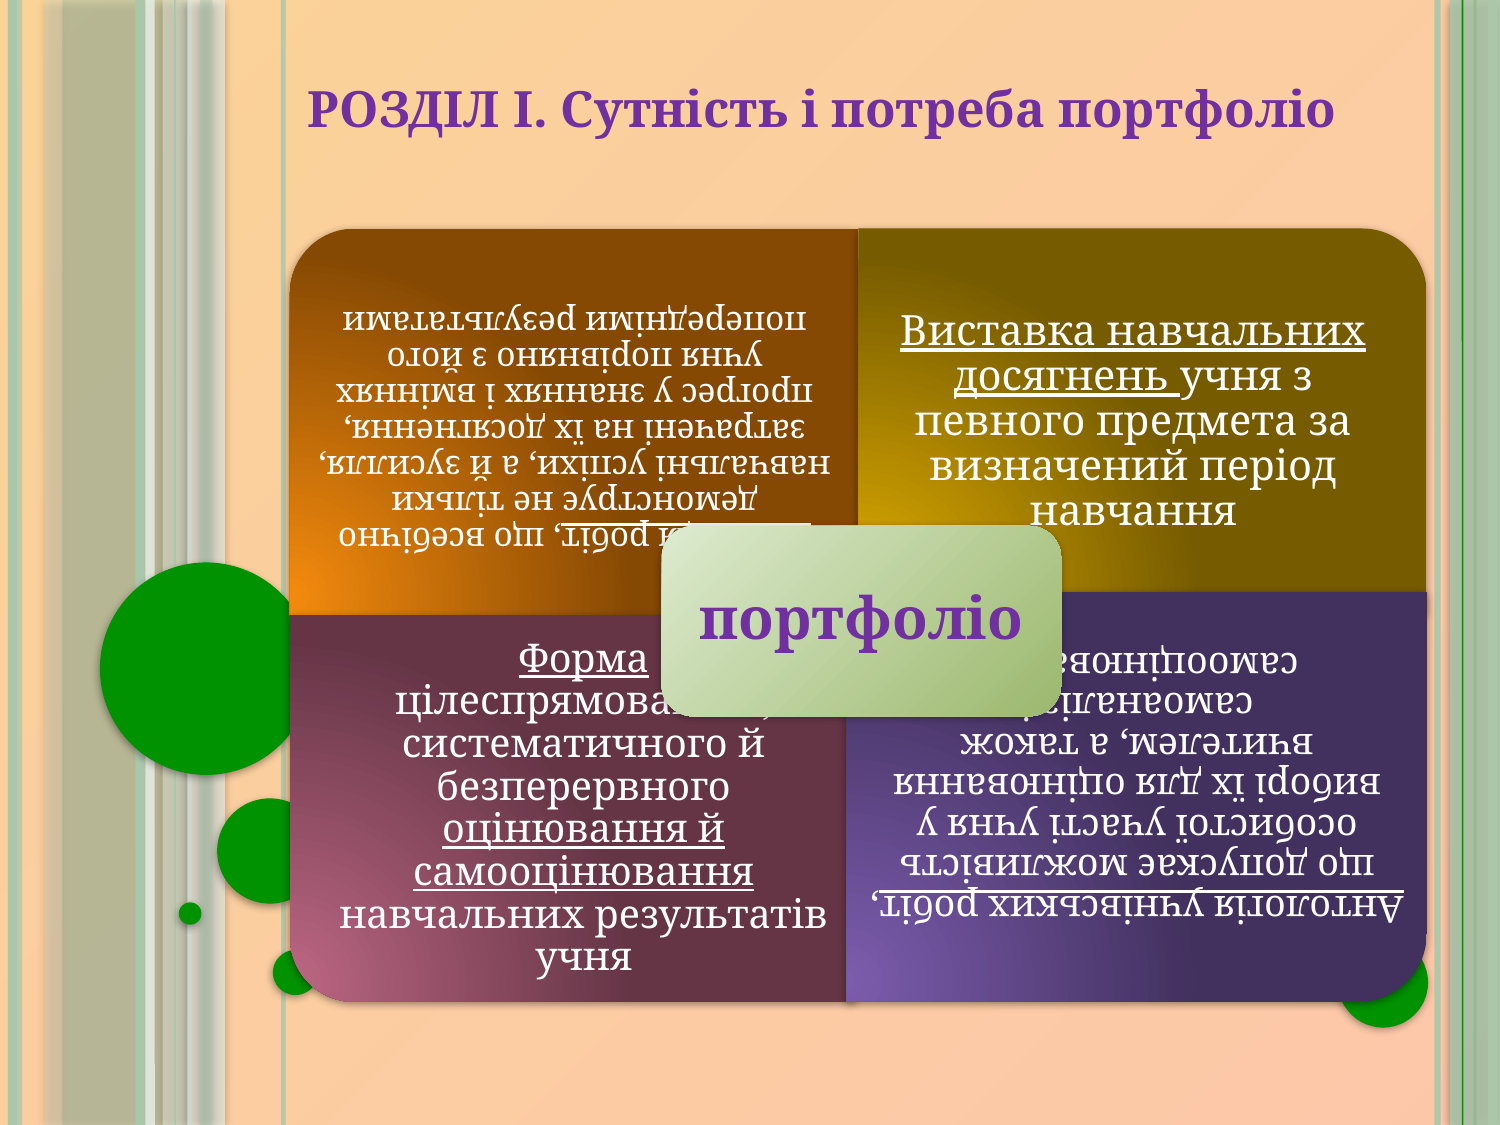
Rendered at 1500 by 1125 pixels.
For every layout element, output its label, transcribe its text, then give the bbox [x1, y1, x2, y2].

list РОЗДІЛ І. Сутність і потреба портфоліо [292, 70, 1430, 153]
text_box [292, 233, 1431, 1009]
